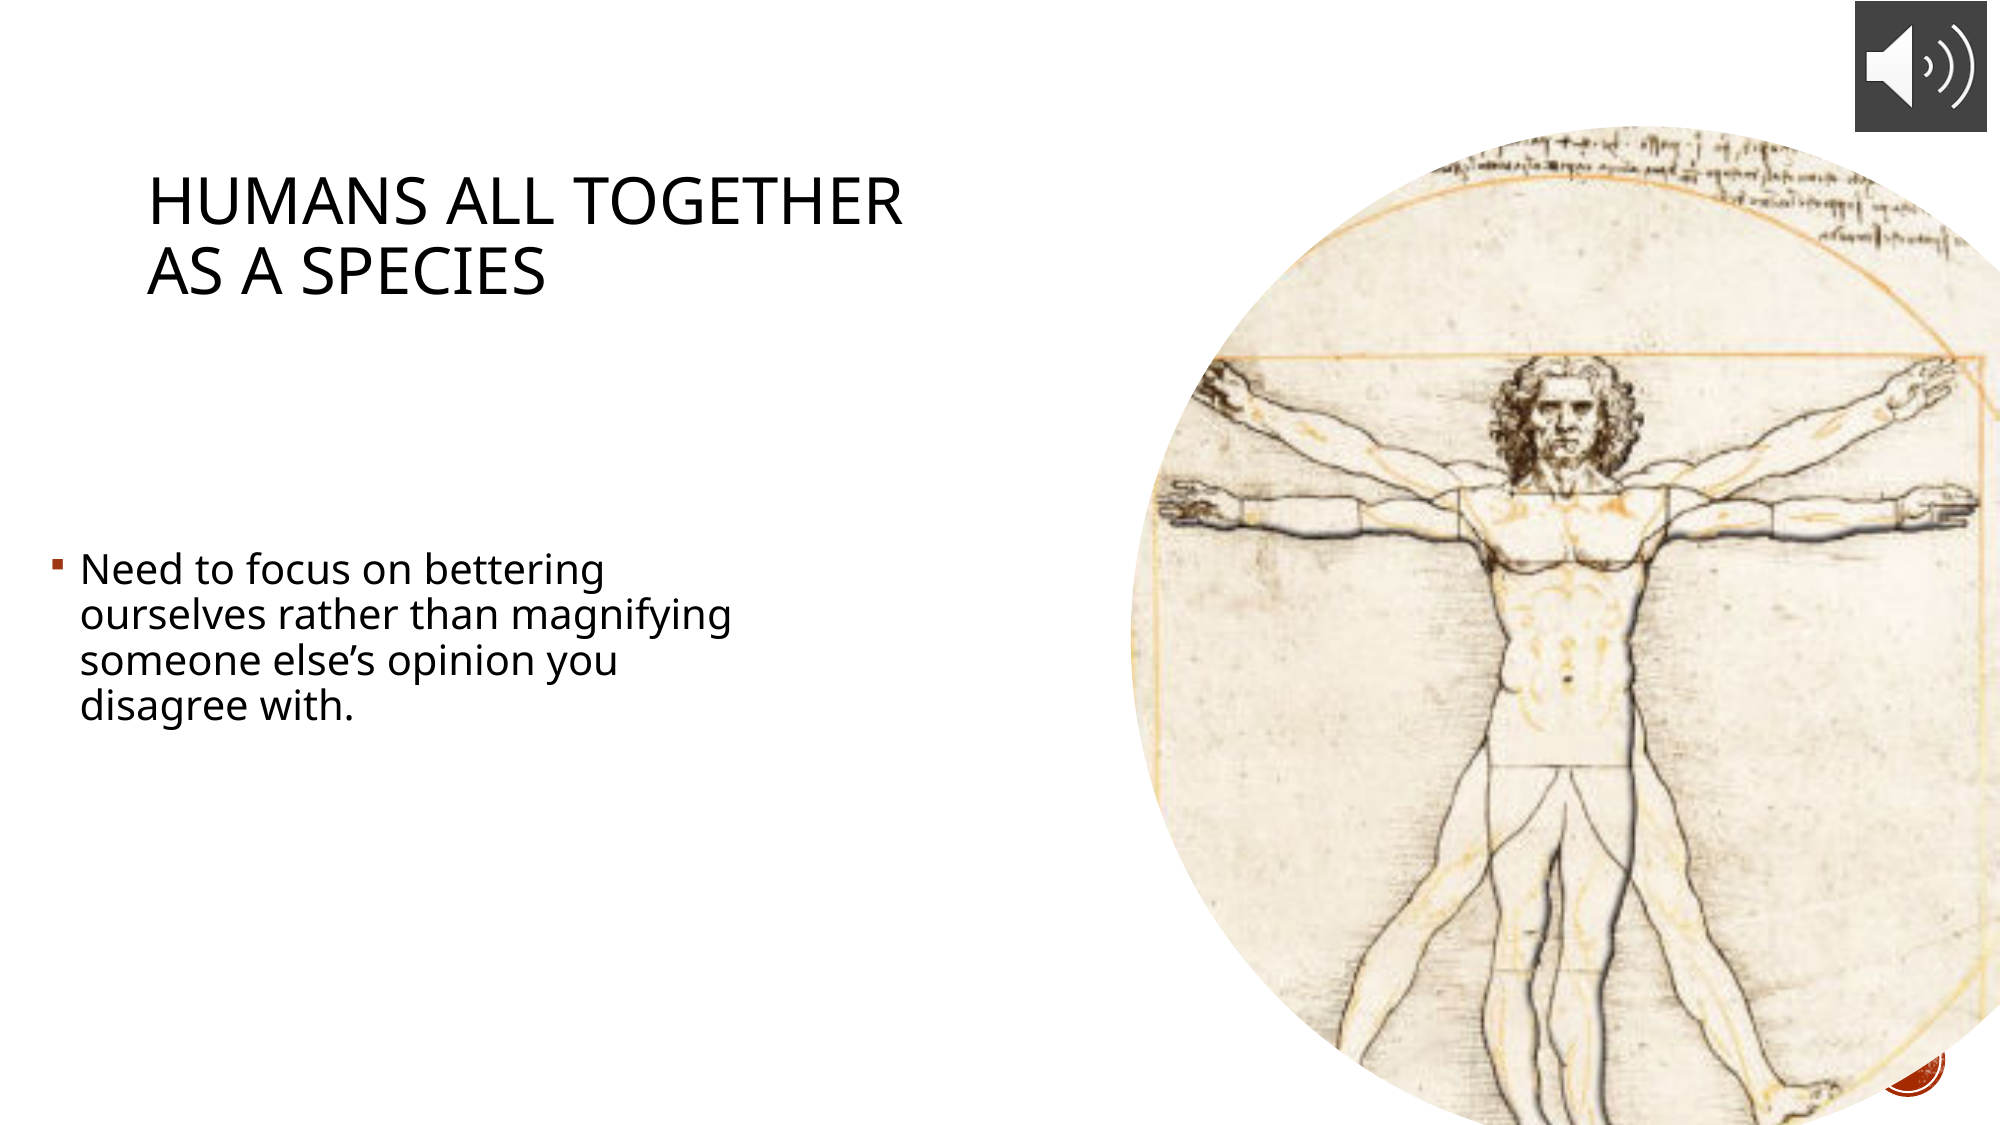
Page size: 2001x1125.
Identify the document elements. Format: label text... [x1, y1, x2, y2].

picture [1130, 0, 2000, 1125]
list Need to focus on bettering ourselves rather than magnifying someone else’s opinion you disagree with. [34, 424, 807, 854]
title Humans all together as a species [132, 130, 920, 347]
